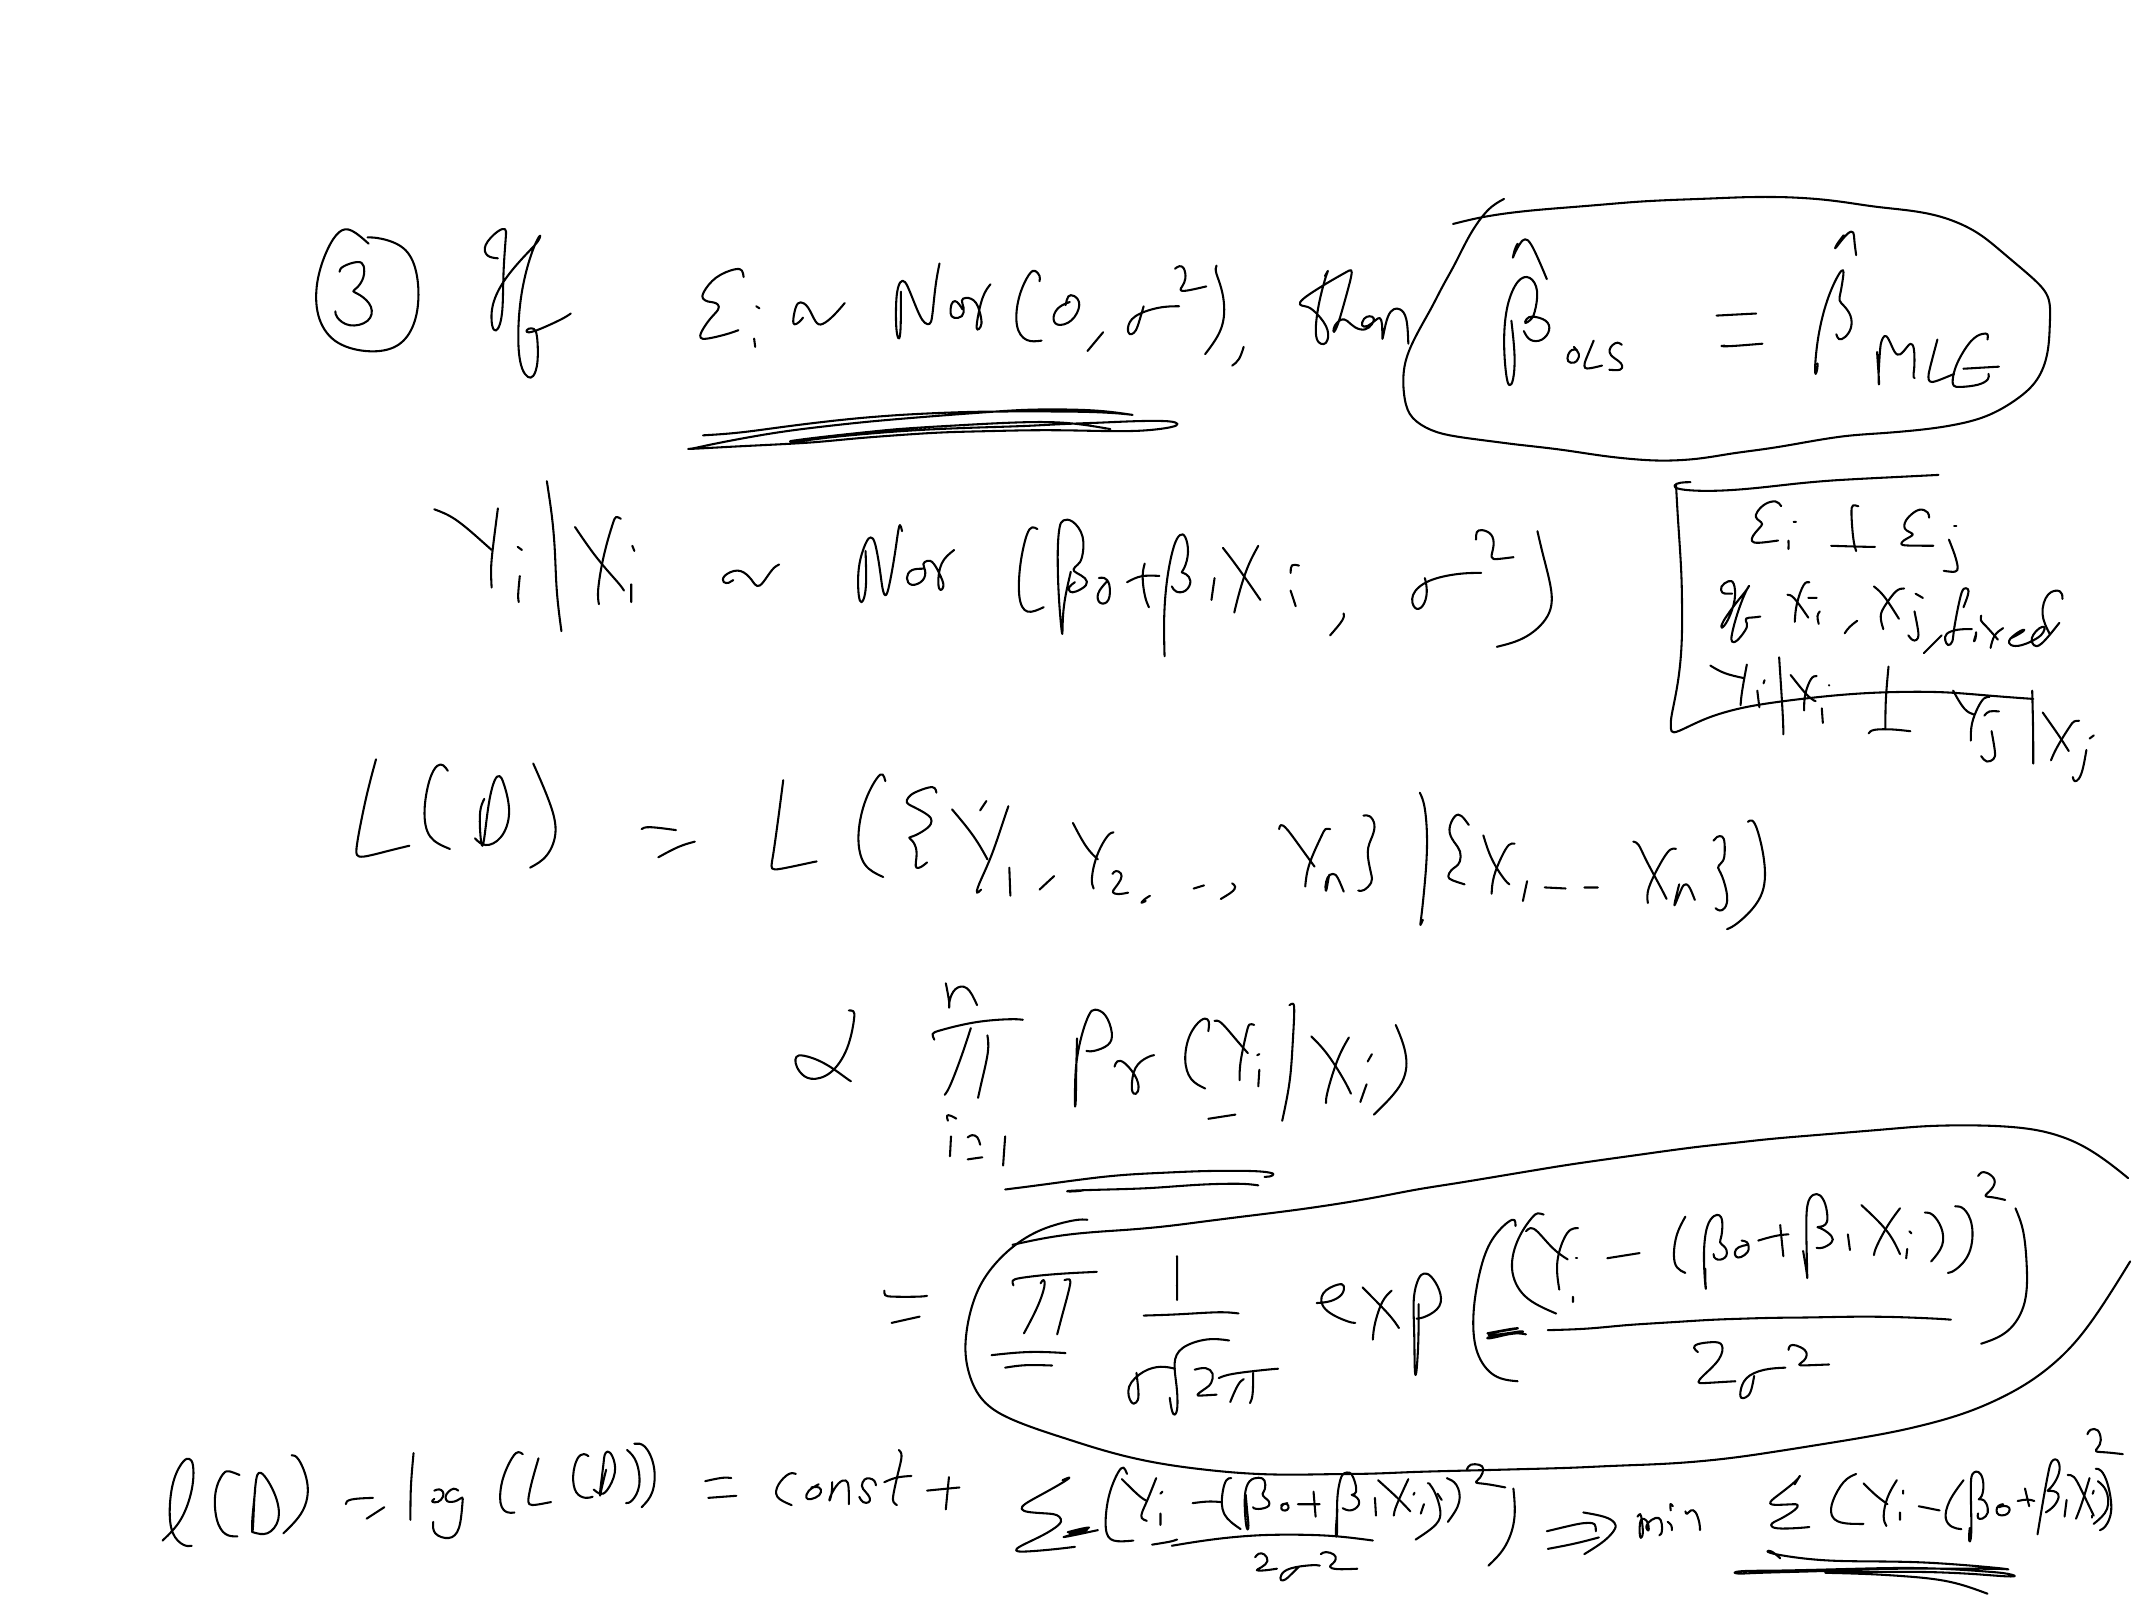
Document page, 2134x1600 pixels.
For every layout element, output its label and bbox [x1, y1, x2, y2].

text_box [162, 196, 2131, 1594]
